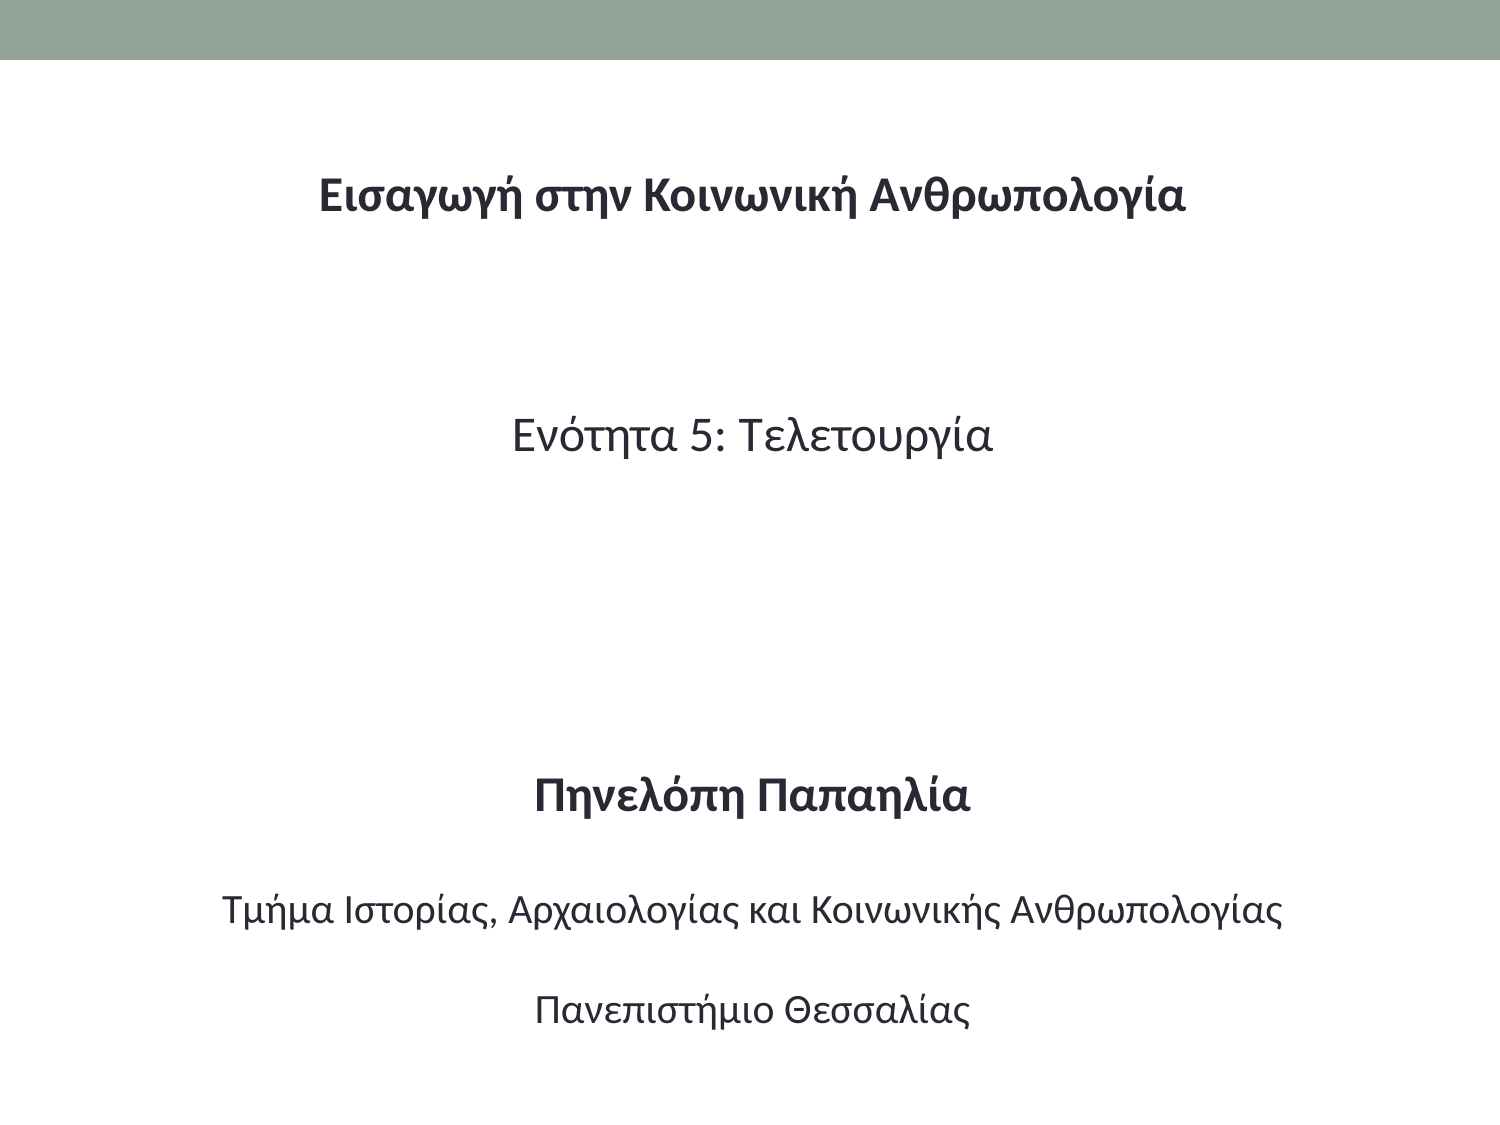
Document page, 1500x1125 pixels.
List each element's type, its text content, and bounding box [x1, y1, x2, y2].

text_box Εισαγωγή στην Κοινωνική Ανθρωπολογία Ενότητα 5: Τελετουργία Πηνελόπη Παπαηλία Τμήμα Ιστορίας, Αρχαιολογίας και Κοινωνικής Ανθρωπολογίας Πανεπιστήμιο Θεσσαλίας [142, 154, 1363, 1040]
